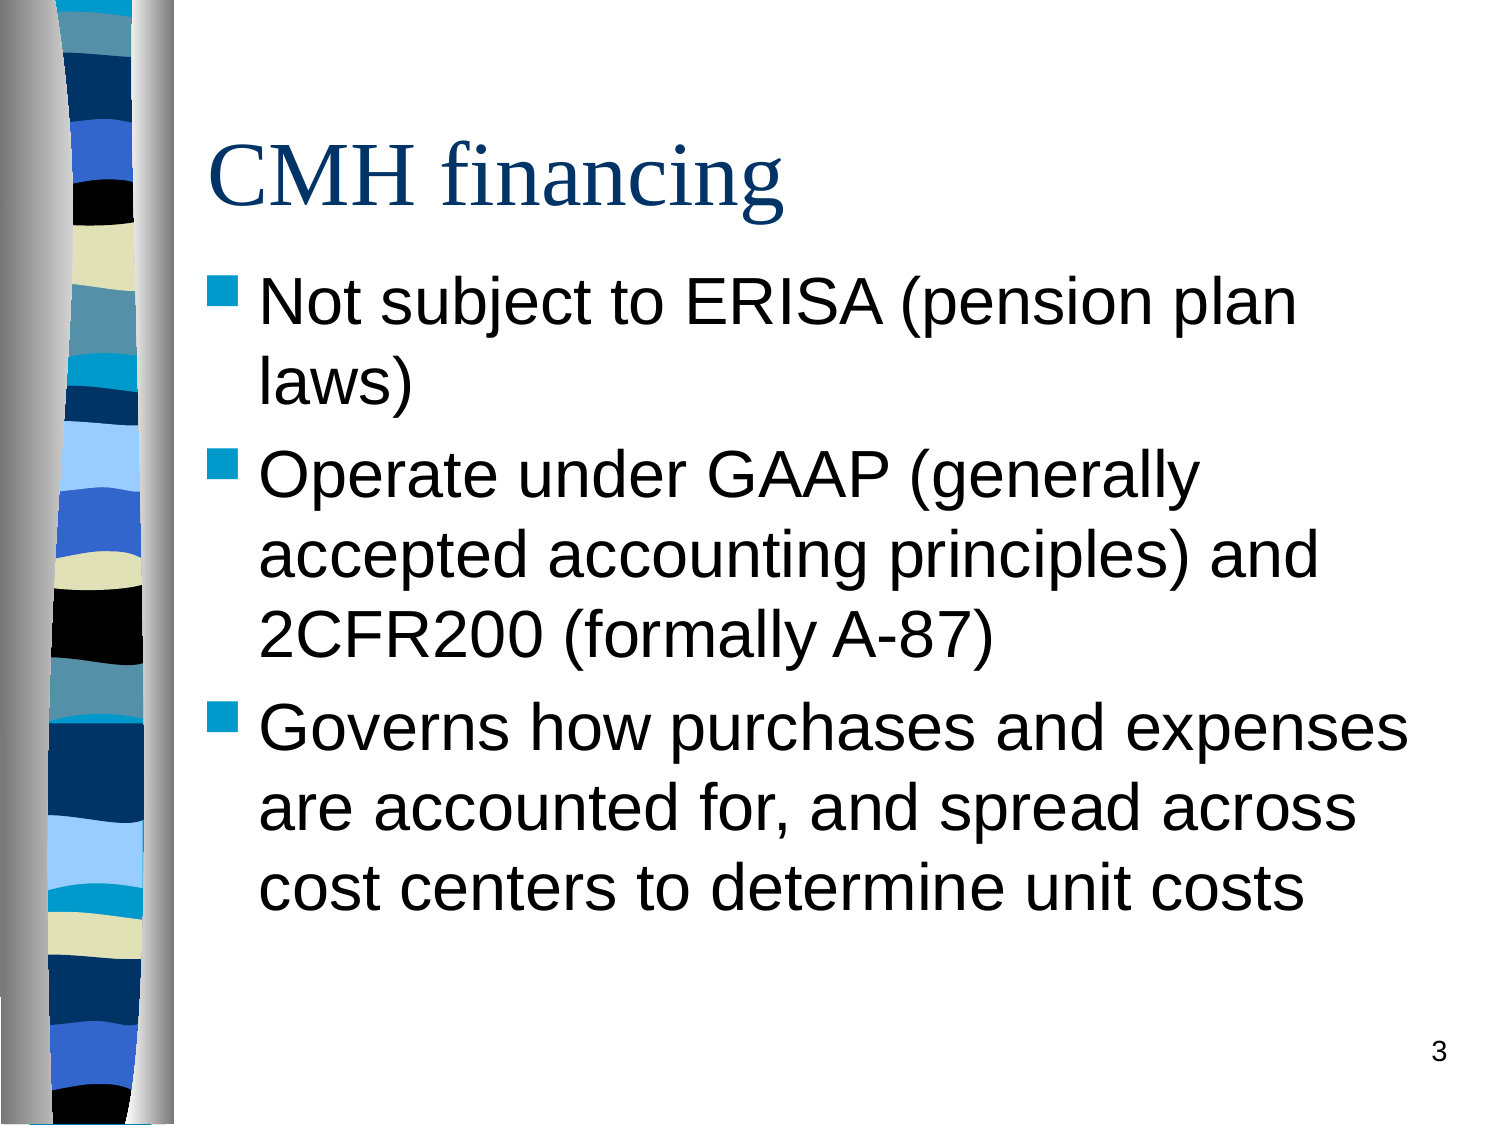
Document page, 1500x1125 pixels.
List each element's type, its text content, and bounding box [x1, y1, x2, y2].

list Not subject to ERISA (pension plan laws) Operate under GAAP (generally accepted accounting principles) and 2CFR200 (formally A-87) Governs how purchases and expenses are accounted for, and spread across cost centers to determine unit costs [187, 249, 1463, 925]
slide_number 3 [1149, 1024, 1463, 1101]
title CMH financing [192, 75, 1468, 263]
